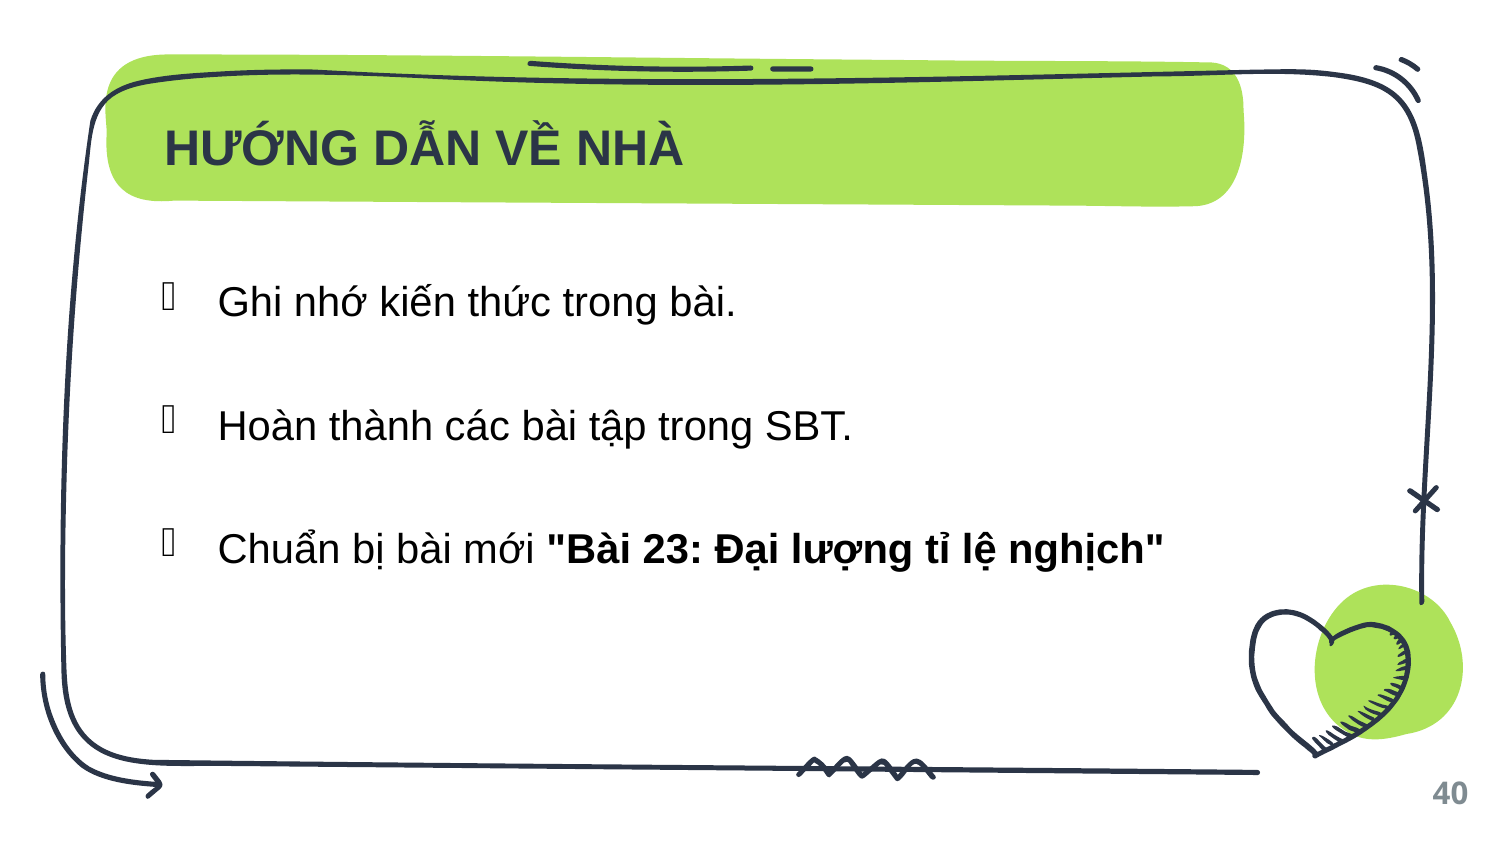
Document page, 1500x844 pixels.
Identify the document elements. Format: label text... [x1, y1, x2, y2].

text_box Chuẩn bị bài mới "Bài 23: Đại lượng tỉ lệ nghịch" [146, 489, 1440, 580]
text_box Hoàn thành các bài tập trong SBT. [146, 366, 897, 456]
text_box Ghi nhớ kiến thức trong bài. [146, 242, 1235, 333]
slide_number 40 [1378, 769, 1469, 820]
text_box [1248, 609, 1412, 759]
text_box HƯỚNG DẪN VỀ NHÀ [149, 108, 700, 184]
